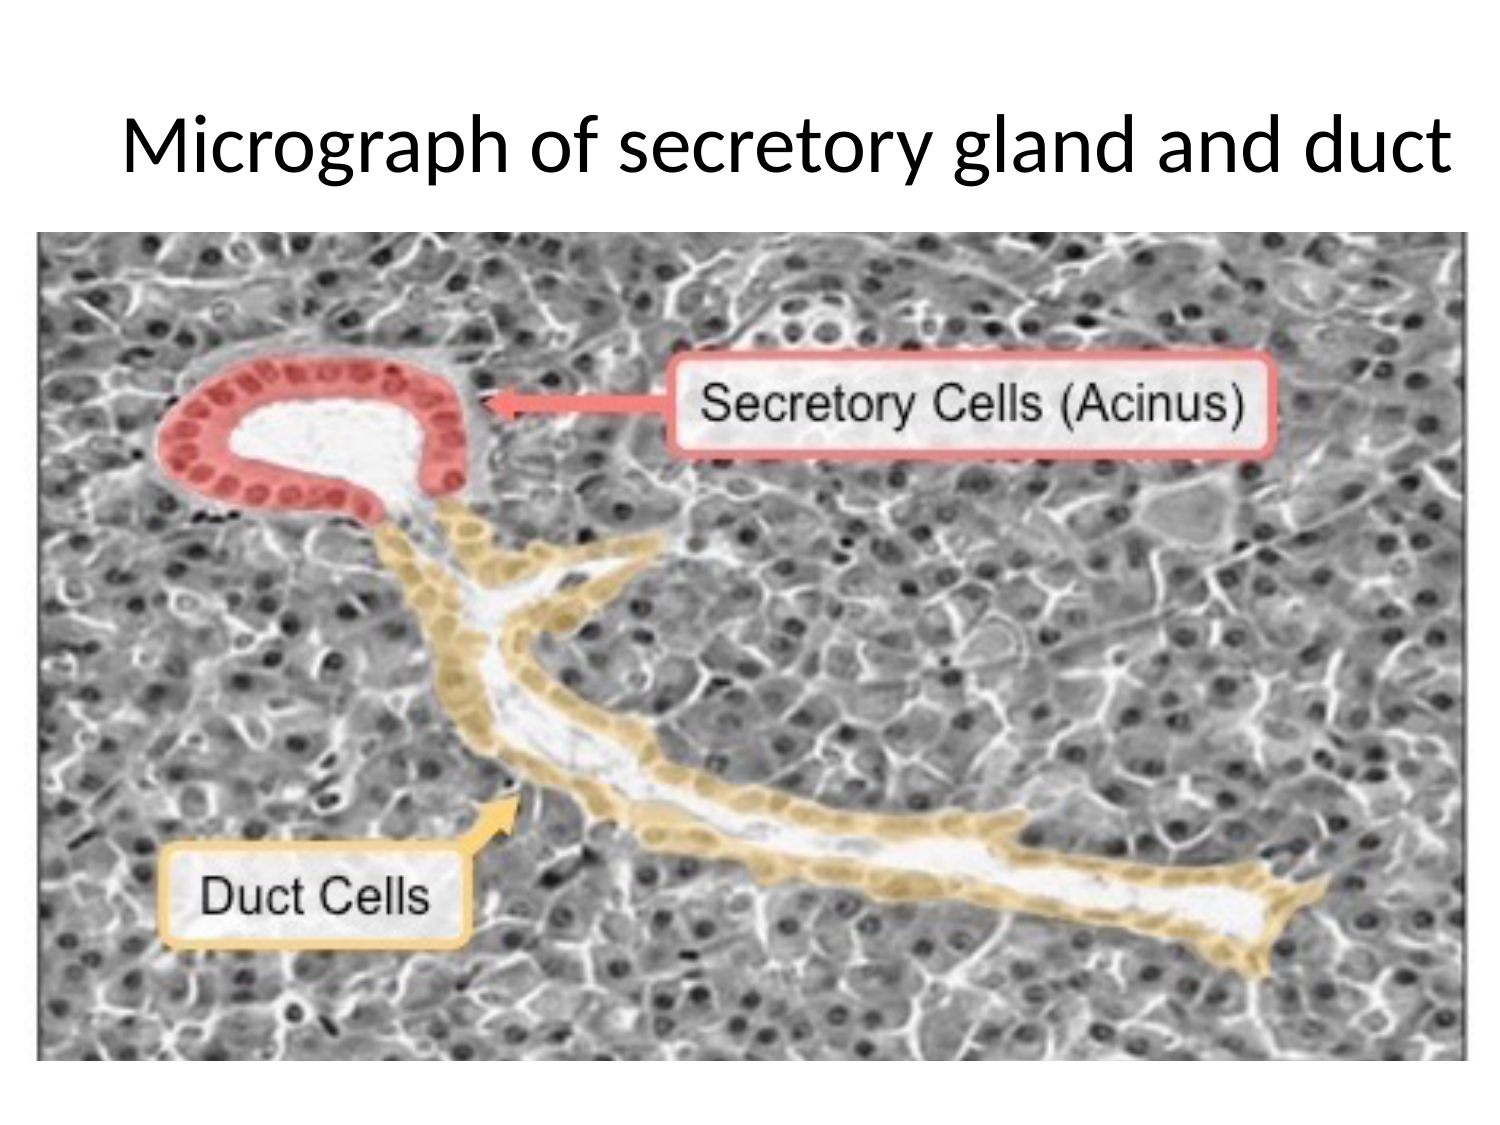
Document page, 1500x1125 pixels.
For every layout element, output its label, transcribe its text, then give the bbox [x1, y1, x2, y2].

title Micrograph of secretory gland and duct [75, 45, 1500, 230]
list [0, 232, 1500, 1062]
